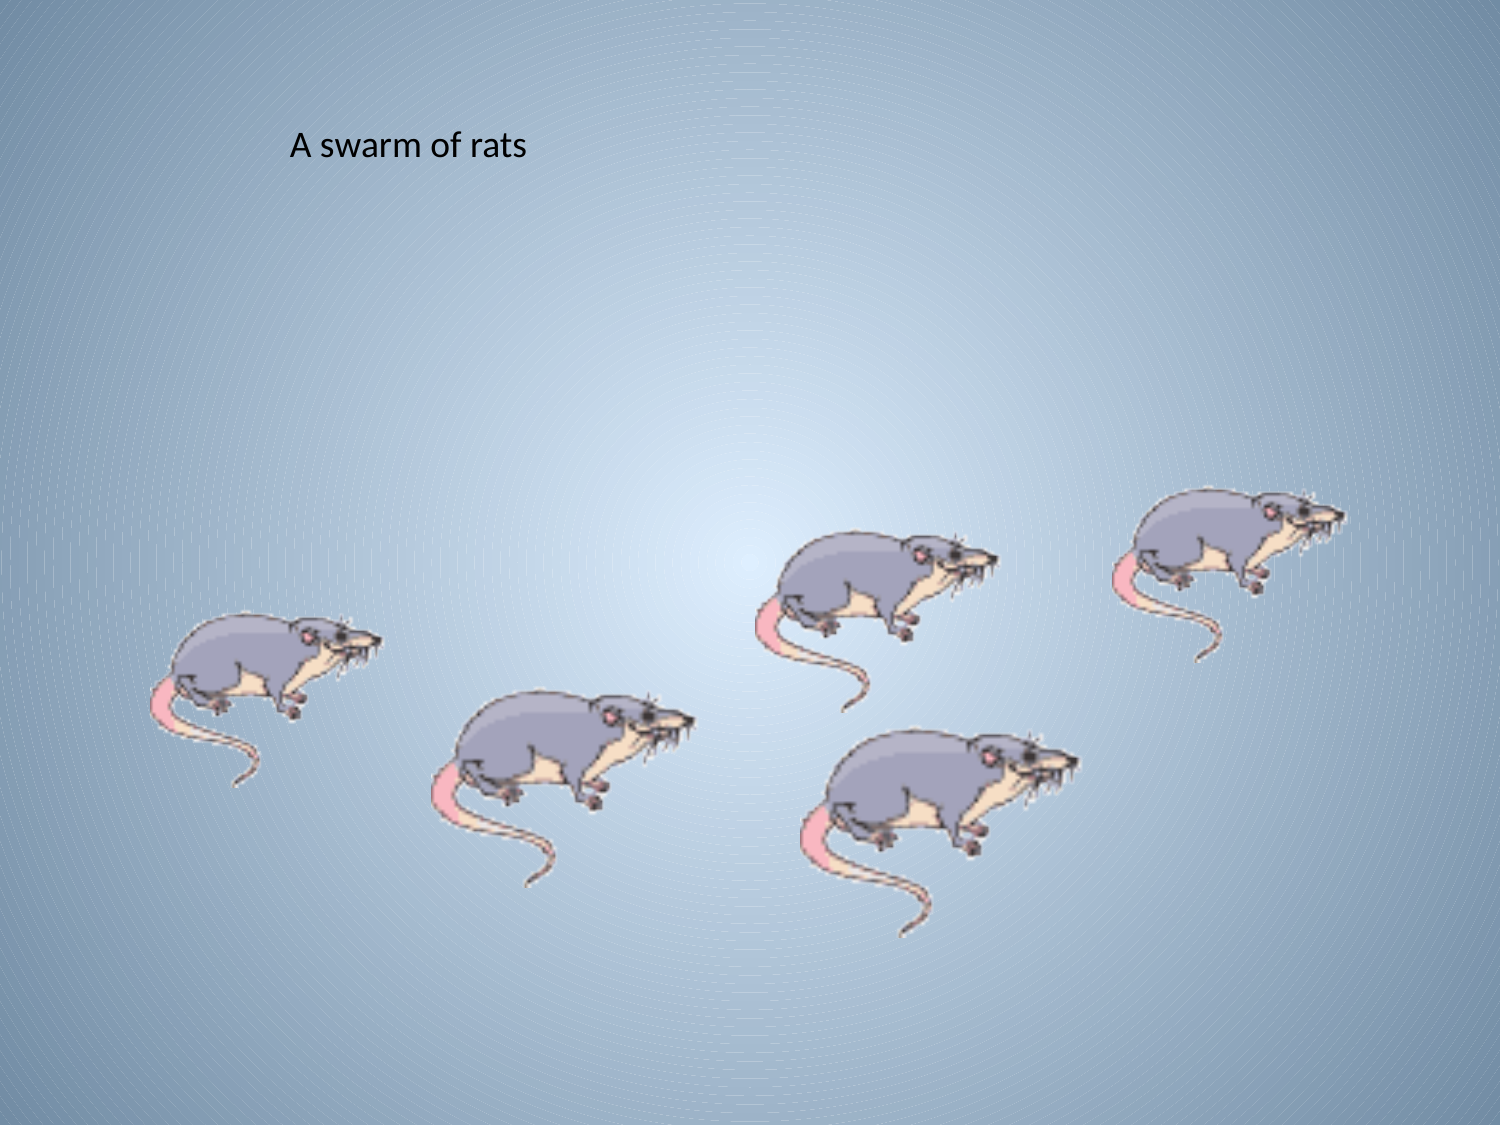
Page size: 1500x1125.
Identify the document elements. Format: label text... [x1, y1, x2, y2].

text_box A swarm of rats [124, 112, 1413, 173]
picture [1112, 474, 1361, 663]
picture [431, 674, 713, 888]
picture [754, 516, 1098, 938]
picture [149, 599, 399, 788]
